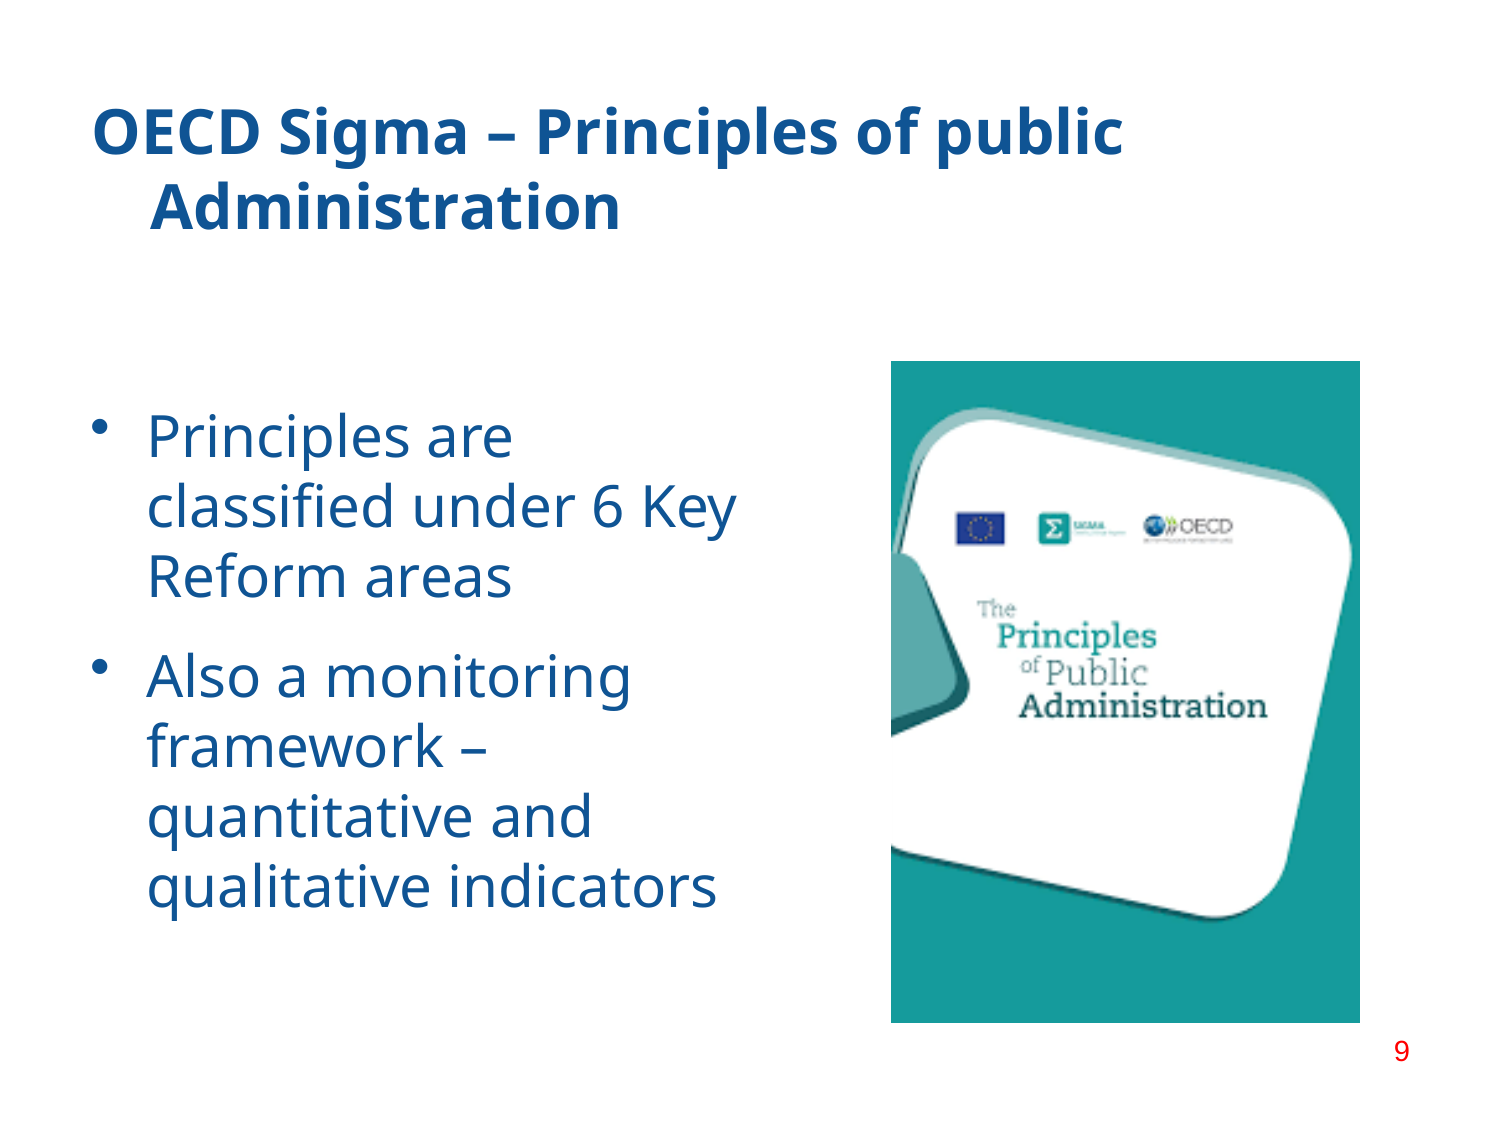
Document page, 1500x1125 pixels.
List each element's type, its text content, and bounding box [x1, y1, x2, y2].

list Principles are classified under 6 Key Reform areas Also a monitoring framework – quantitative and qualitative indicators [74, 391, 786, 988]
title OECD Sigma – Principles of public Administration [76, 89, 1427, 244]
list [891, 361, 1360, 1023]
slide_number 9 [1074, 1024, 1426, 1103]
